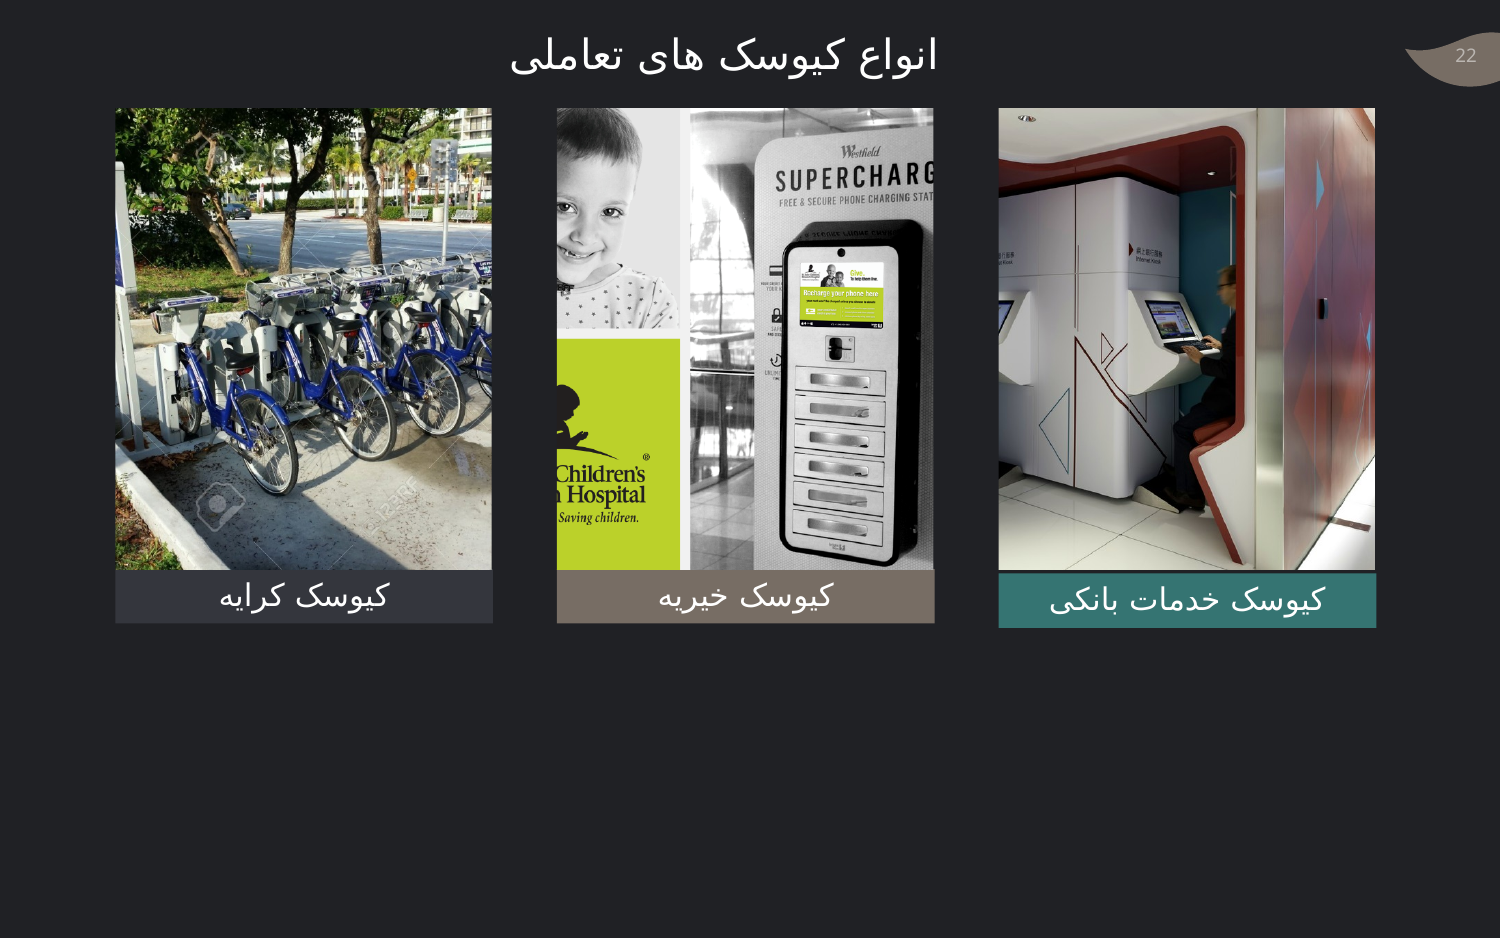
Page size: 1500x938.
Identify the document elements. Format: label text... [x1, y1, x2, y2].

picture [998, 107, 1376, 570]
list کیوسک کرایه [115, 577, 493, 624]
list کیوسک خیریه [556, 577, 935, 624]
picture [556, 107, 934, 570]
picture [114, 107, 492, 570]
text_box انواع کیوسک های تعاملی [478, 36, 970, 76]
list کیوسک خدمات بانکی [998, 576, 1377, 628]
